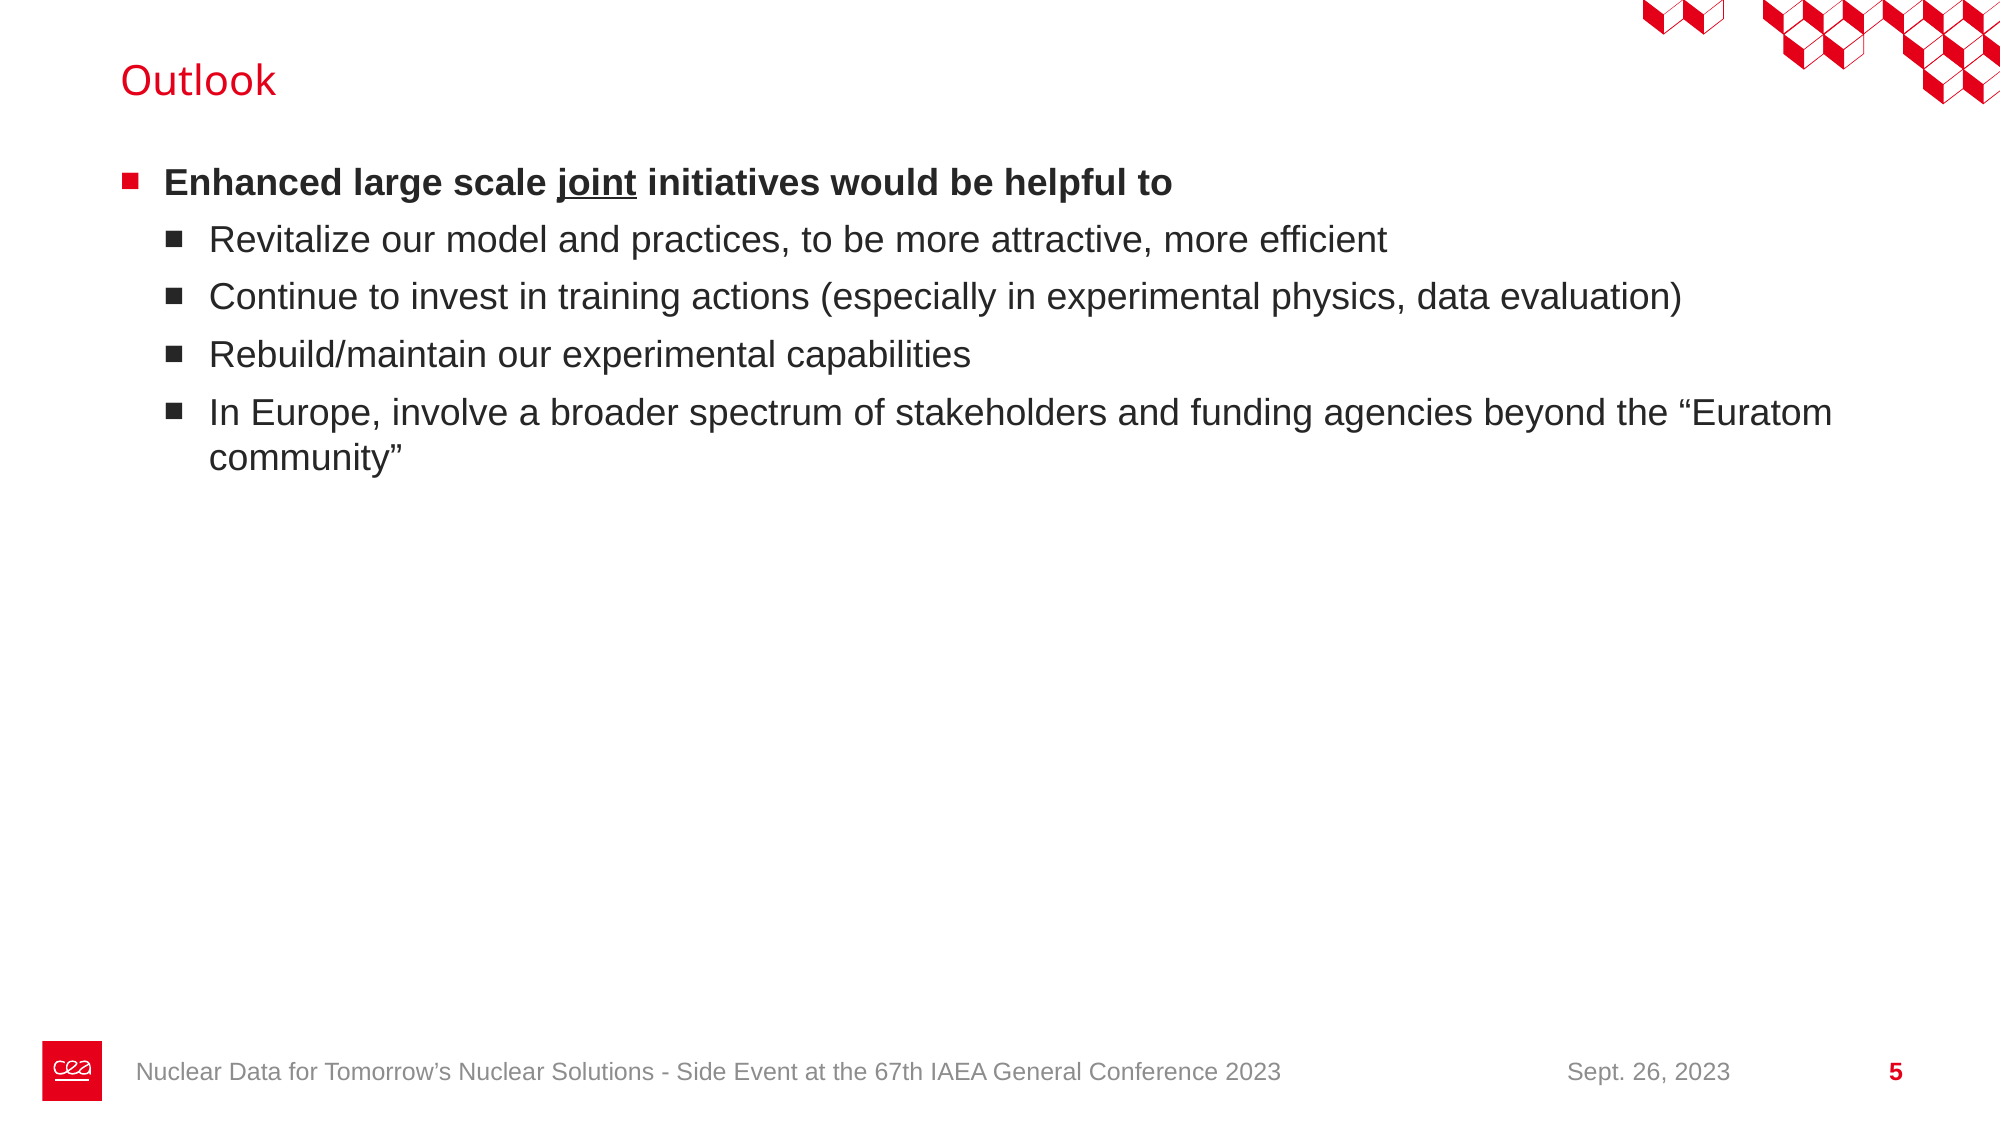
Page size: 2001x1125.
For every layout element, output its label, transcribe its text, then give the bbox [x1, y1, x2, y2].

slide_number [1571, 1040, 1746, 1101]
list Enhanced large scale joint initiatives would be helpful to Revitalize our model and practices, to be more attractive, more efficient Continue to invest in training actions (especially in experimental physics, data evaluation) Rebuild/maintain our experimental capabilities In Europe, involve a broader spectrum of stakeholders and funding agencies beyond the “Euratom community” [120, 149, 1880, 1006]
footer Nuclear Data for Tomorrow’s Nuclear Solutions - Side Event at the 67th IAEA General Conference 2023 [120, 1040, 1571, 1101]
slide_number 5 [1804, 1040, 1919, 1101]
title Outlook [120, 51, 1880, 120]
